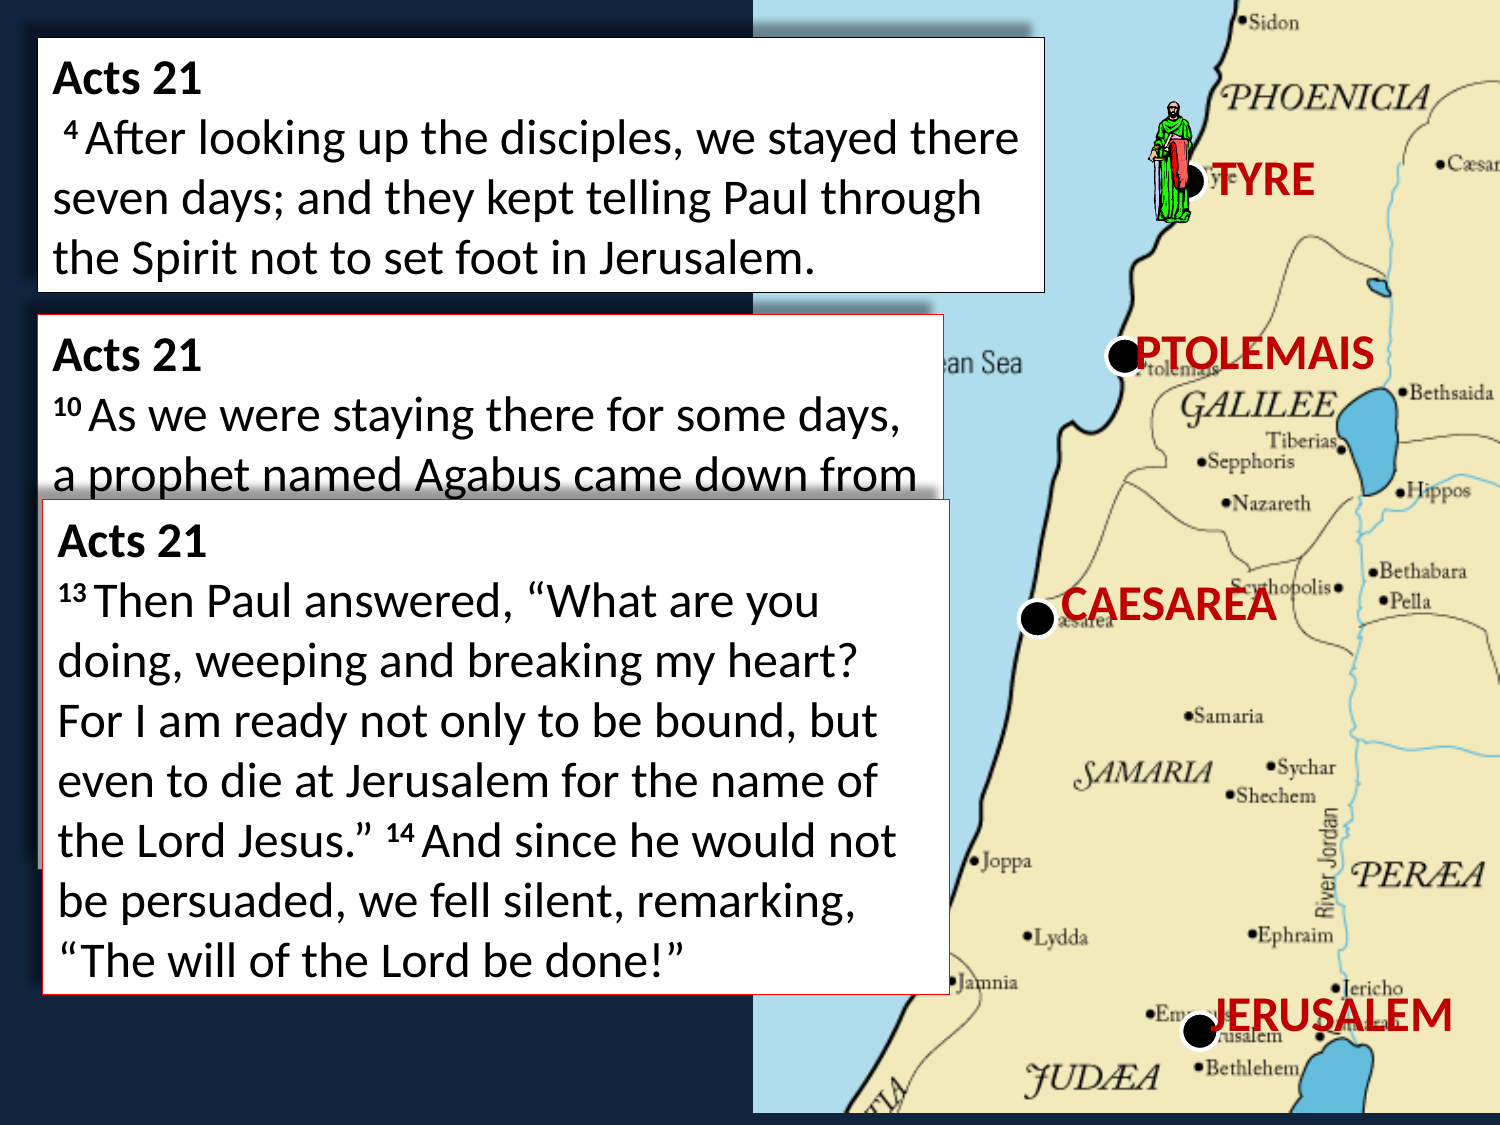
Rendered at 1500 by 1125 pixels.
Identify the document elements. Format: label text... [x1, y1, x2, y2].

text_box Acts 21 10 As we were staying there for some days, a prophet named Agabus came down from Judea. 11 And coming to us, he took Paul’s belt and bound his own feet and hands, and said, “This is what the Holy Spirit says: ‘In this way the Jews at Jerusalem will bind the man who owns this belt and deliver him into the hands of the Gentiles.’” [37, 314, 748, 481]
text_box Acts 21 4 After looking up the disciples, we stayed there seven days; and they kept telling Paul through the Spirit not to set foot in Jerusalem. [37, 37, 748, 293]
picture [753, 0, 1500, 1113]
text_box Acts 21 13 Then Paul answered, “What are you doing, weeping and breaking my heart? For I am ready not only to be bound, but even to die at Jerusalem for the name of the Lord Jesus.” 14 And since he would not be persuaded, we fell silent, remarking, “The will of the Lord be done!” [42, 499, 748, 995]
